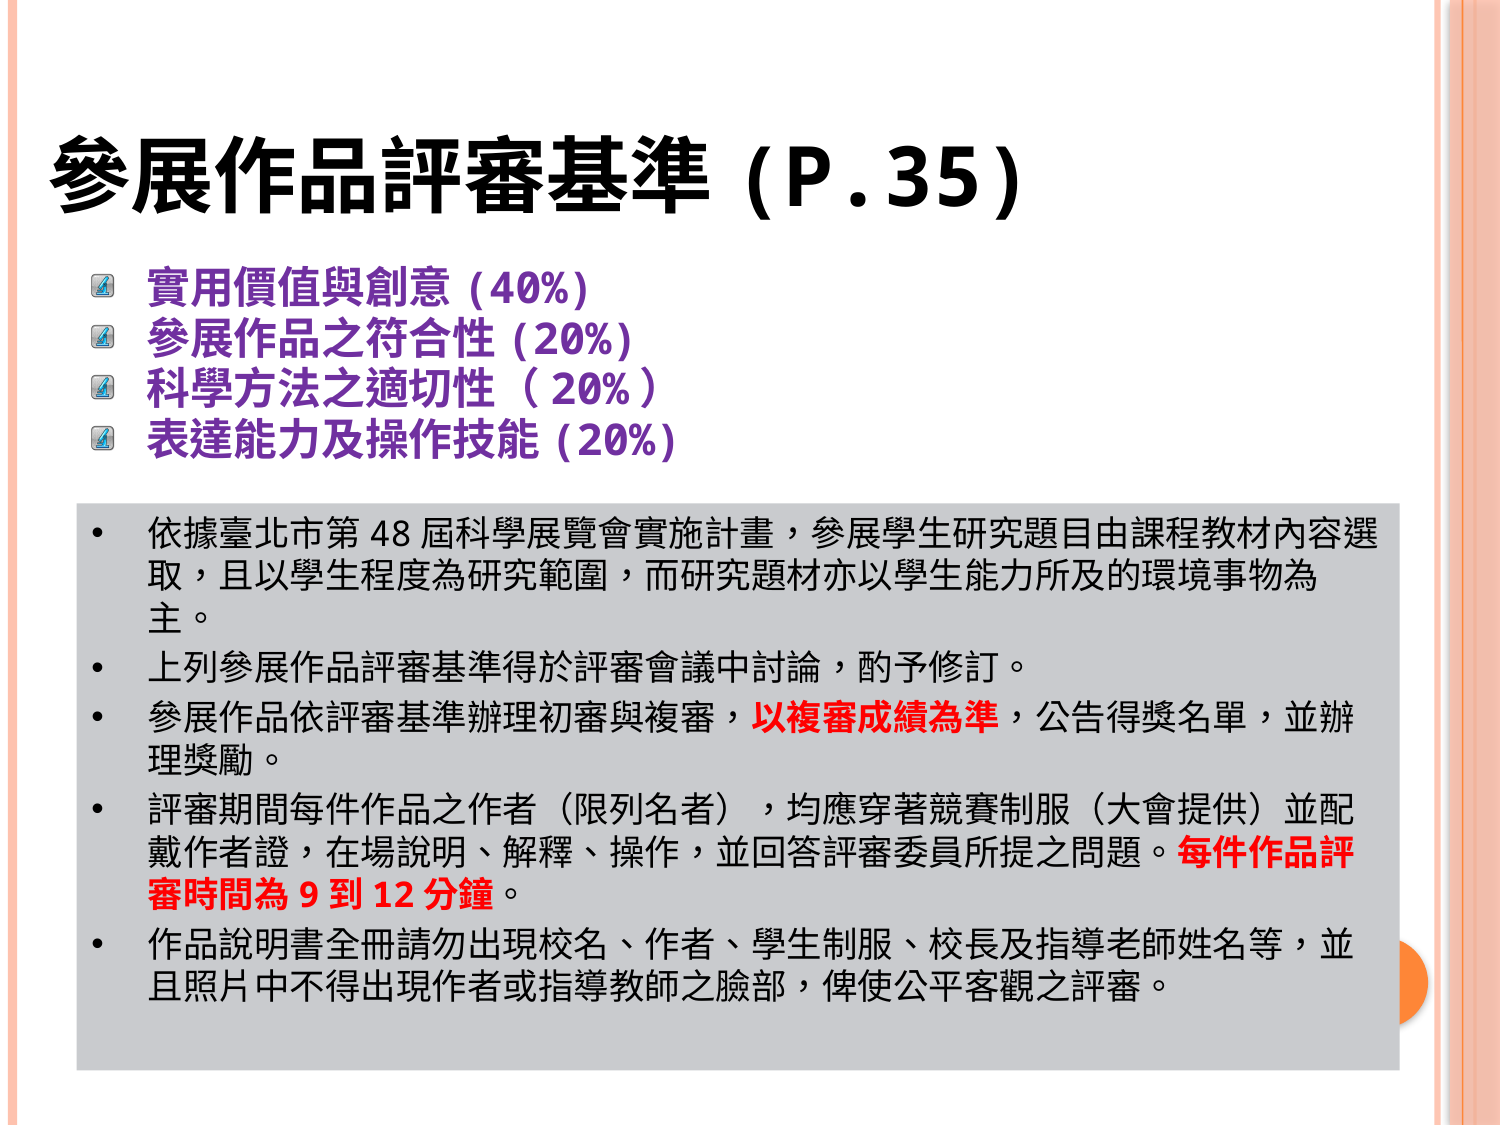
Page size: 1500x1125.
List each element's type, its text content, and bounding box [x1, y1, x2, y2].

picture [90, 425, 115, 451]
picture [90, 374, 115, 400]
title 參展作品評審基準(P.35) [32, 42, 1444, 231]
text_box 依據臺北市第48屆科學展覽會實施計畫，參展學生研究題目由課程教材內容選取，且以學生程度為研究範圍，而研究題材亦以學生能力所及的環境事物為主。 上列參展作品評審基準得於評審會議中討論，酌予修訂。 參展作品依評審基準辦理初審與複審，以複審成績為準，公告得獎名單，並辦理獎勵。 評審期間每件作品之作者（限列名者），均應穿著競賽制服（大會提供）並配戴作者證，在場說明、解釋、操作，並回答評審委員所提之問題。每件作品評審時間為9到12分鐘。 作品說明書全冊請勿出現校名、作者、學生制服、校長及指導老師姓名等，並且照片中不得出現作者或指導教師之臉部，俾使公平客觀之評審。 [76, 503, 1400, 1071]
picture [90, 324, 115, 349]
list 實用價值與創意(40%) 參展作品之符合性(20%) 科學方法之適切性（20%） 表達能力及操作技能(20%) [75, 262, 1300, 1062]
picture [90, 273, 115, 298]
